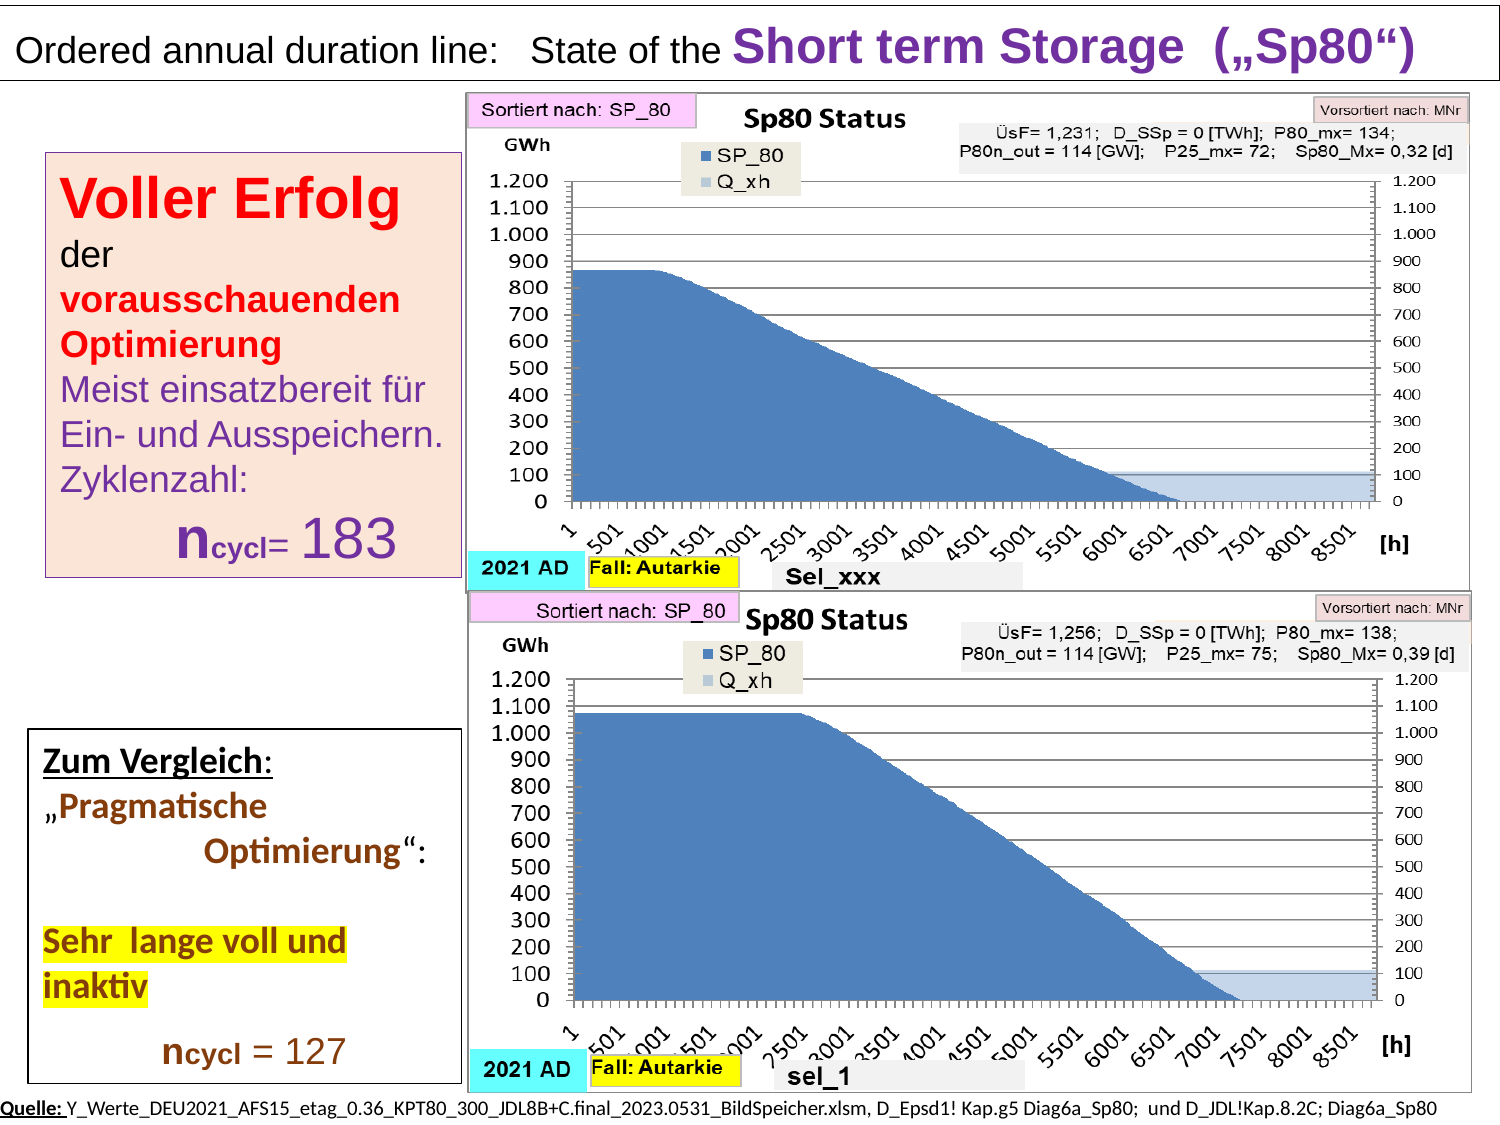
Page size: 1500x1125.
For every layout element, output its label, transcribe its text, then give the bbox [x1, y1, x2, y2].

text_box Ordered annual duration line: State of the Short term Storage („Sp80“) [0, 5, 1500, 81]
text_box Quelle: Y_Werte_DEU2021_AFS15_etag_0.36_KPT80_300_JDL8B+C.final_2023.0531_BildSpeicher.xlsm, D_Epsd1! Kap.g5 Diag6a_Sp80; und D_JDL!Kap.8.2C; Diag6a_Sp80 [0, 1094, 1474, 1120]
text_box Zum Vergleich: „Pragmatische Optimierung“: Sehr lange voll und inaktiv ncycl = 127 [28, 728, 462, 1084]
text_box Voller Erfolg der vorausschauenden Optimierung Meist einsatzbereit für Ein- und Ausspeichern. Zyklenzahl: ncycl= 183 [45, 152, 462, 578]
picture [465, 92, 1472, 1093]
